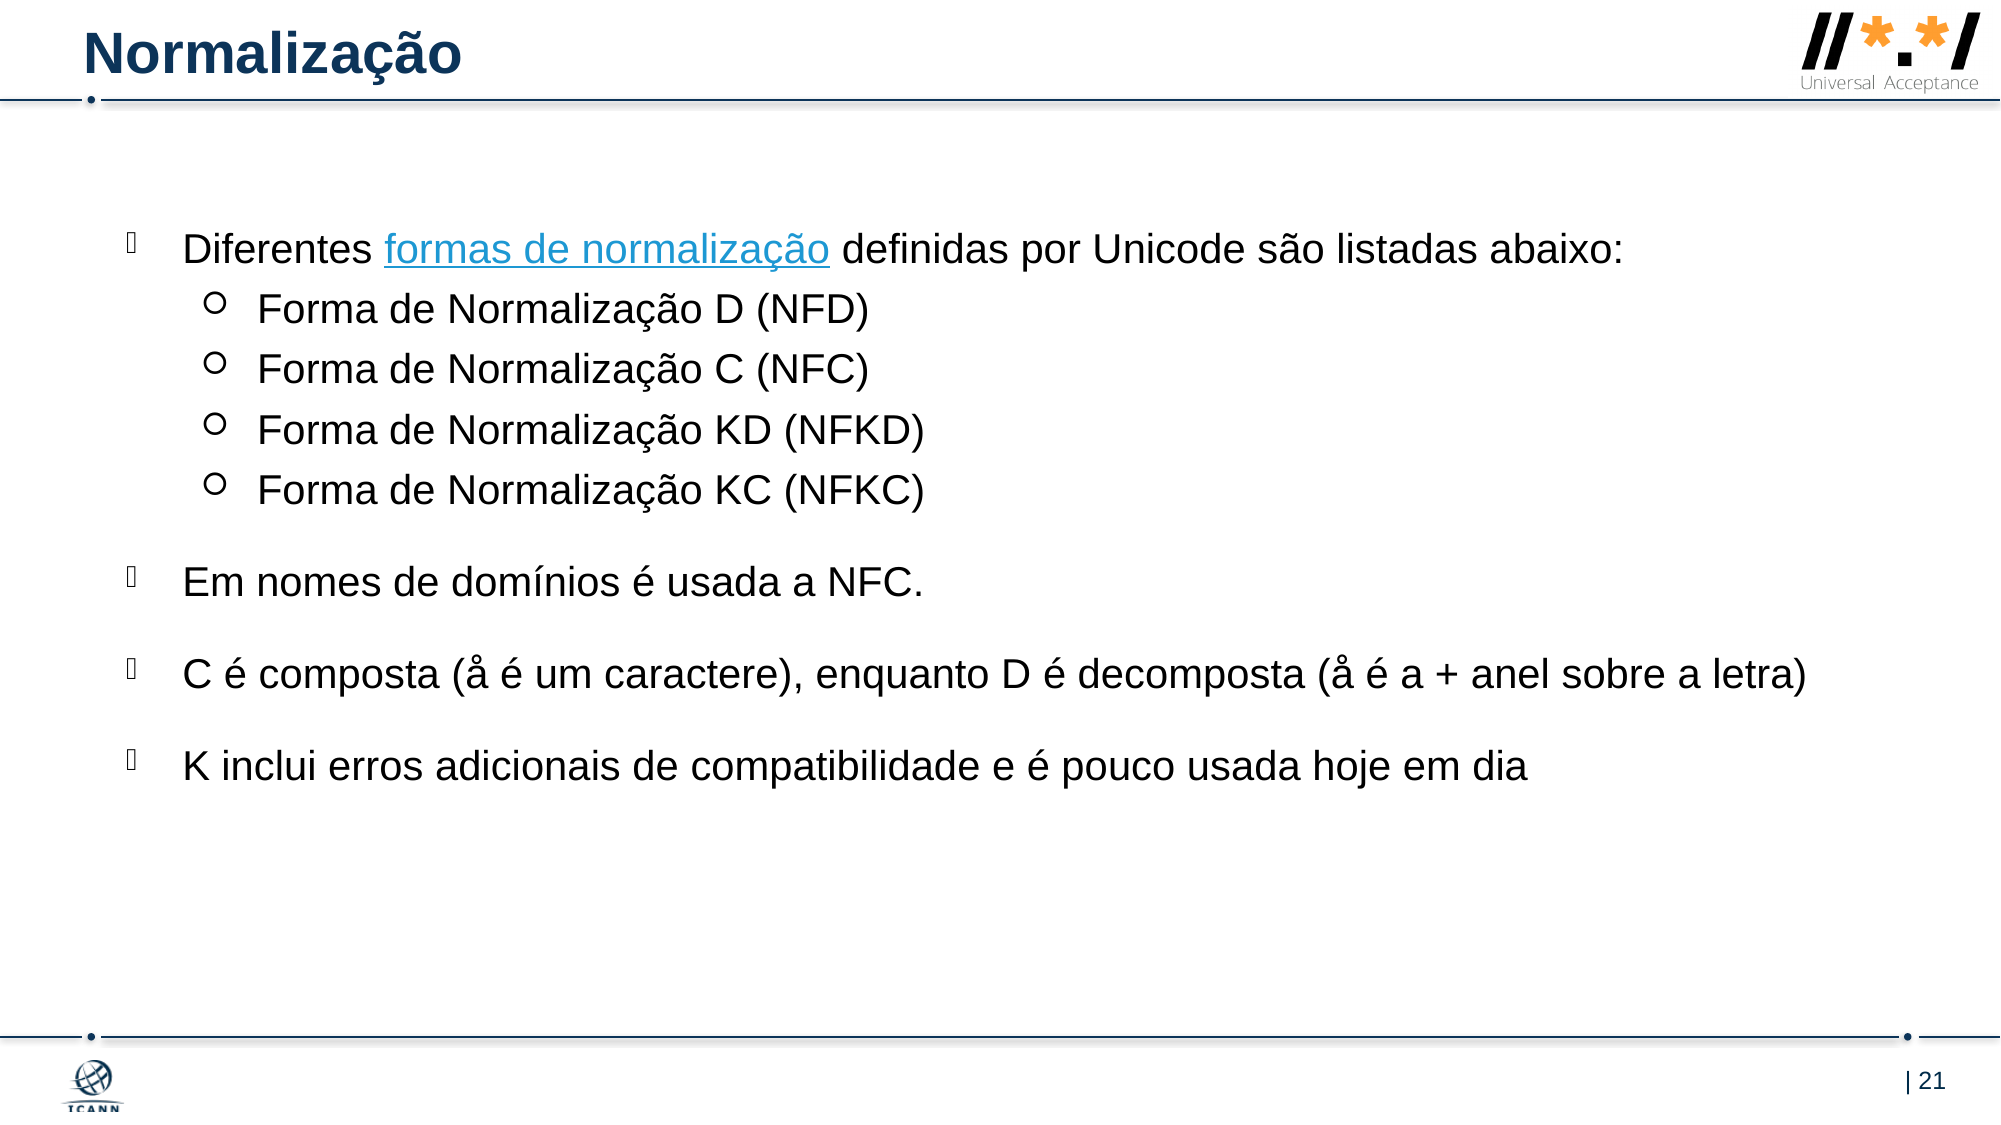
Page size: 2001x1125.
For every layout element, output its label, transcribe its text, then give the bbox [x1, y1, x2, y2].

picture [1788, 5, 1993, 99]
title Normalização [68, 7, 1784, 82]
list Diferentes formas de normalização definidas por Unicode são listadas abaixo: Forma de Normalização D (NFD) Forma de Normalização C (NFC) Forma de Normalização KD (NFKD) Forma de Normalização KC (NFKC) Em nomes de domínios é usada a NFC. C é composta (å é um caractere), enquanto D é decomposta (å é a + anel sobre a letra) K inclui erros adicionais de compatibilidade e é pouco usada hoje em dia [126, 221, 1925, 1001]
